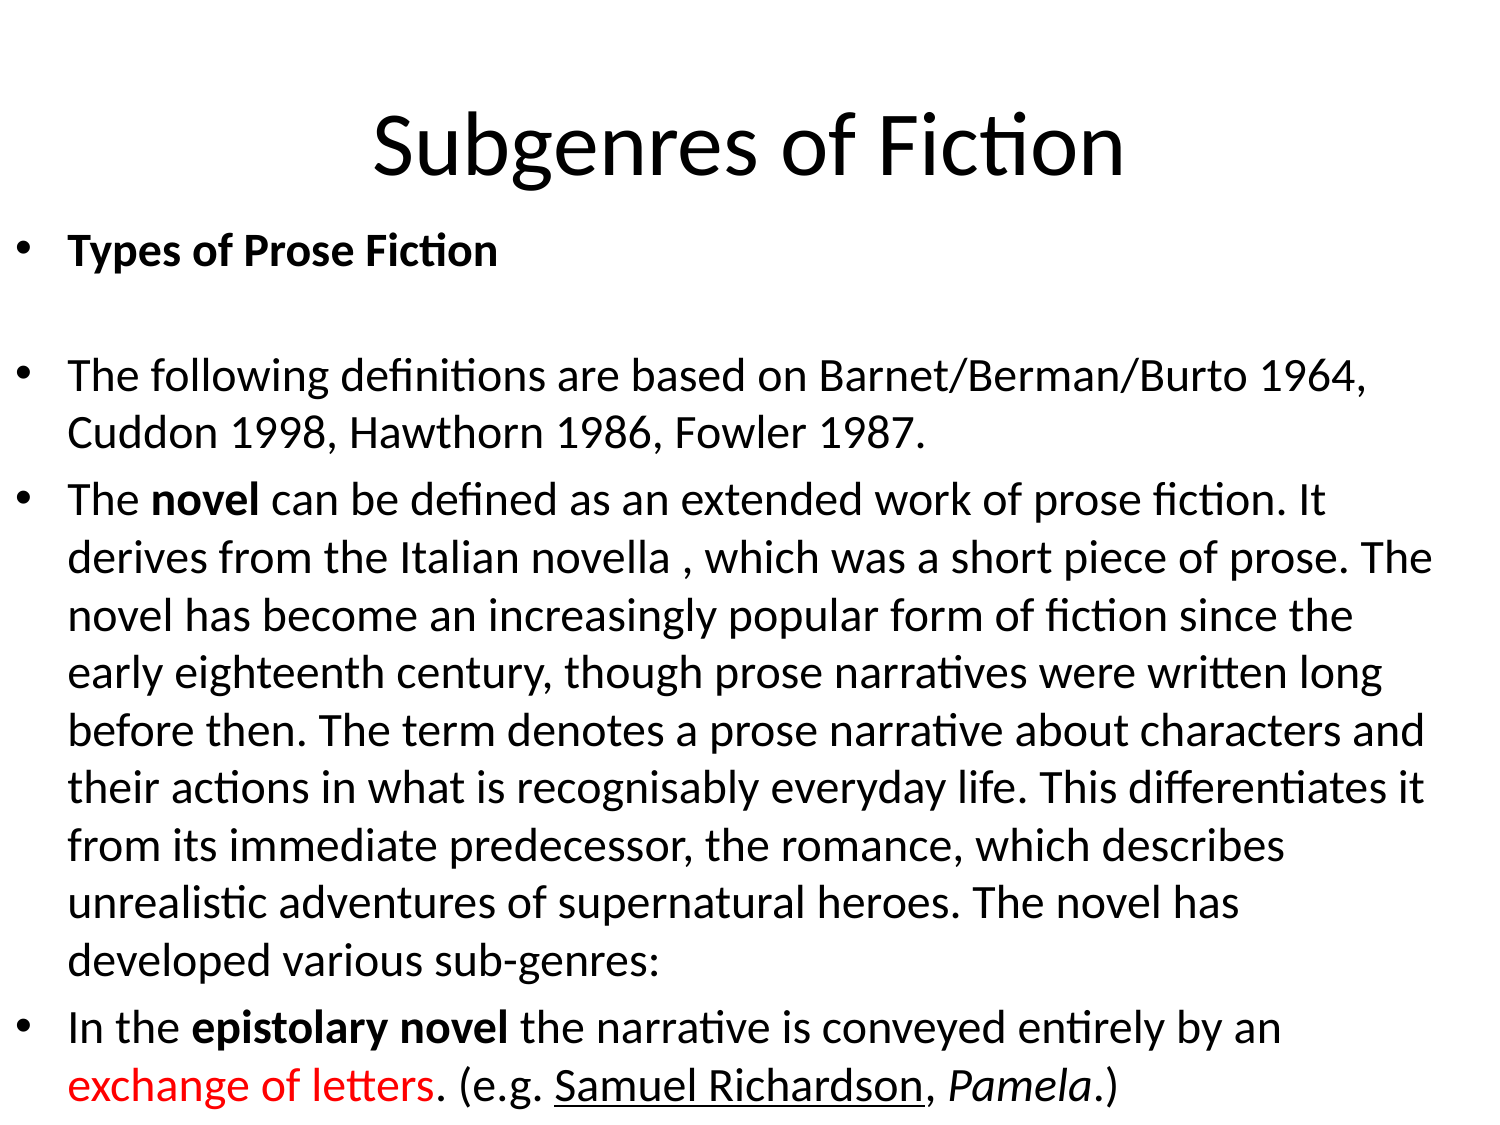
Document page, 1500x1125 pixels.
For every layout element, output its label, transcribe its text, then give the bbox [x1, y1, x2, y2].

title Subgenres of Fiction [75, 45, 1425, 210]
list Types of Prose Fiction The following definitions are based on Barnet/Berman/Burto 1964, Cuddon 1998, Hawthorn 1986, Fowler 1987. The novel can be defined as an extended work of prose fiction. It derives from the Italian novella , which was a short piece of prose. The novel has become an increasingly popular form of fiction since the early eighteenth century, though prose narratives were written long before then. The term denotes a prose narrative about characters and their actions in what is recognisably everyday life. This differentiates it from its immediate predecessor, the romance, which describes unrealistic adventures of supernatural heroes. The novel has developed various sub-genres: In the epistolary novel the narrative is conveyed entirely by an exchange of letters. (e.g. Samuel Richardson, Pamela.) [0, 210, 1454, 1125]
